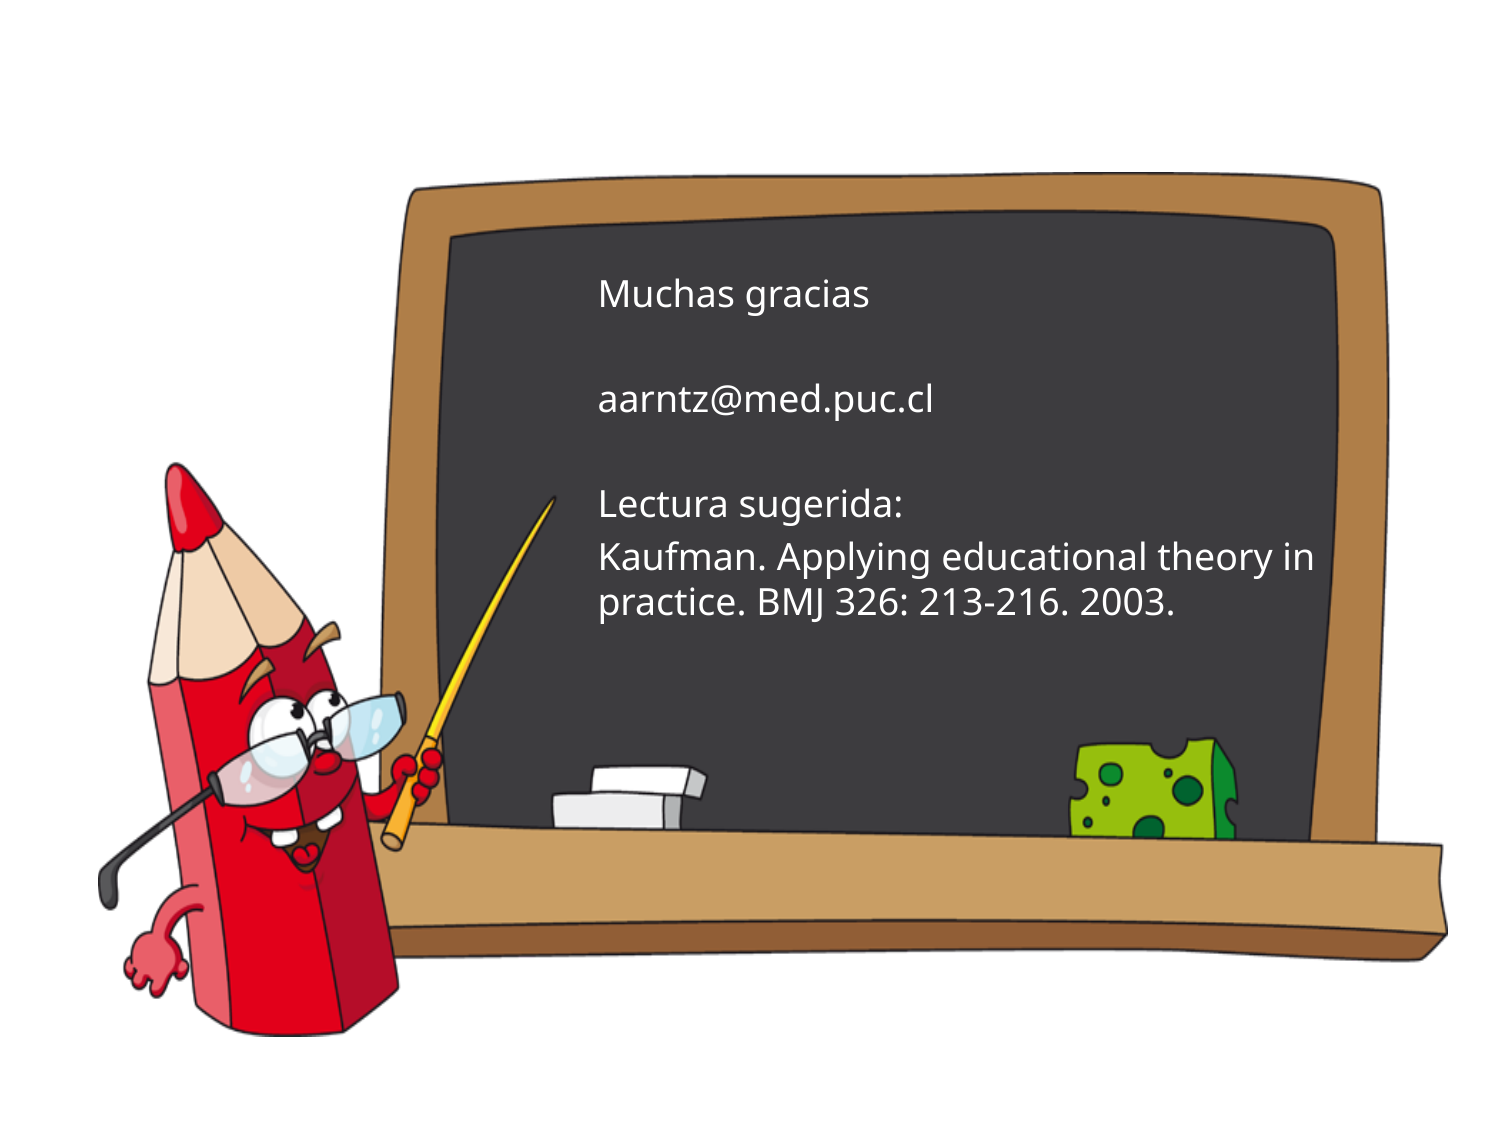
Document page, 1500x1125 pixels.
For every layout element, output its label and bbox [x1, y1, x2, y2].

picture [98, 171, 1448, 1037]
